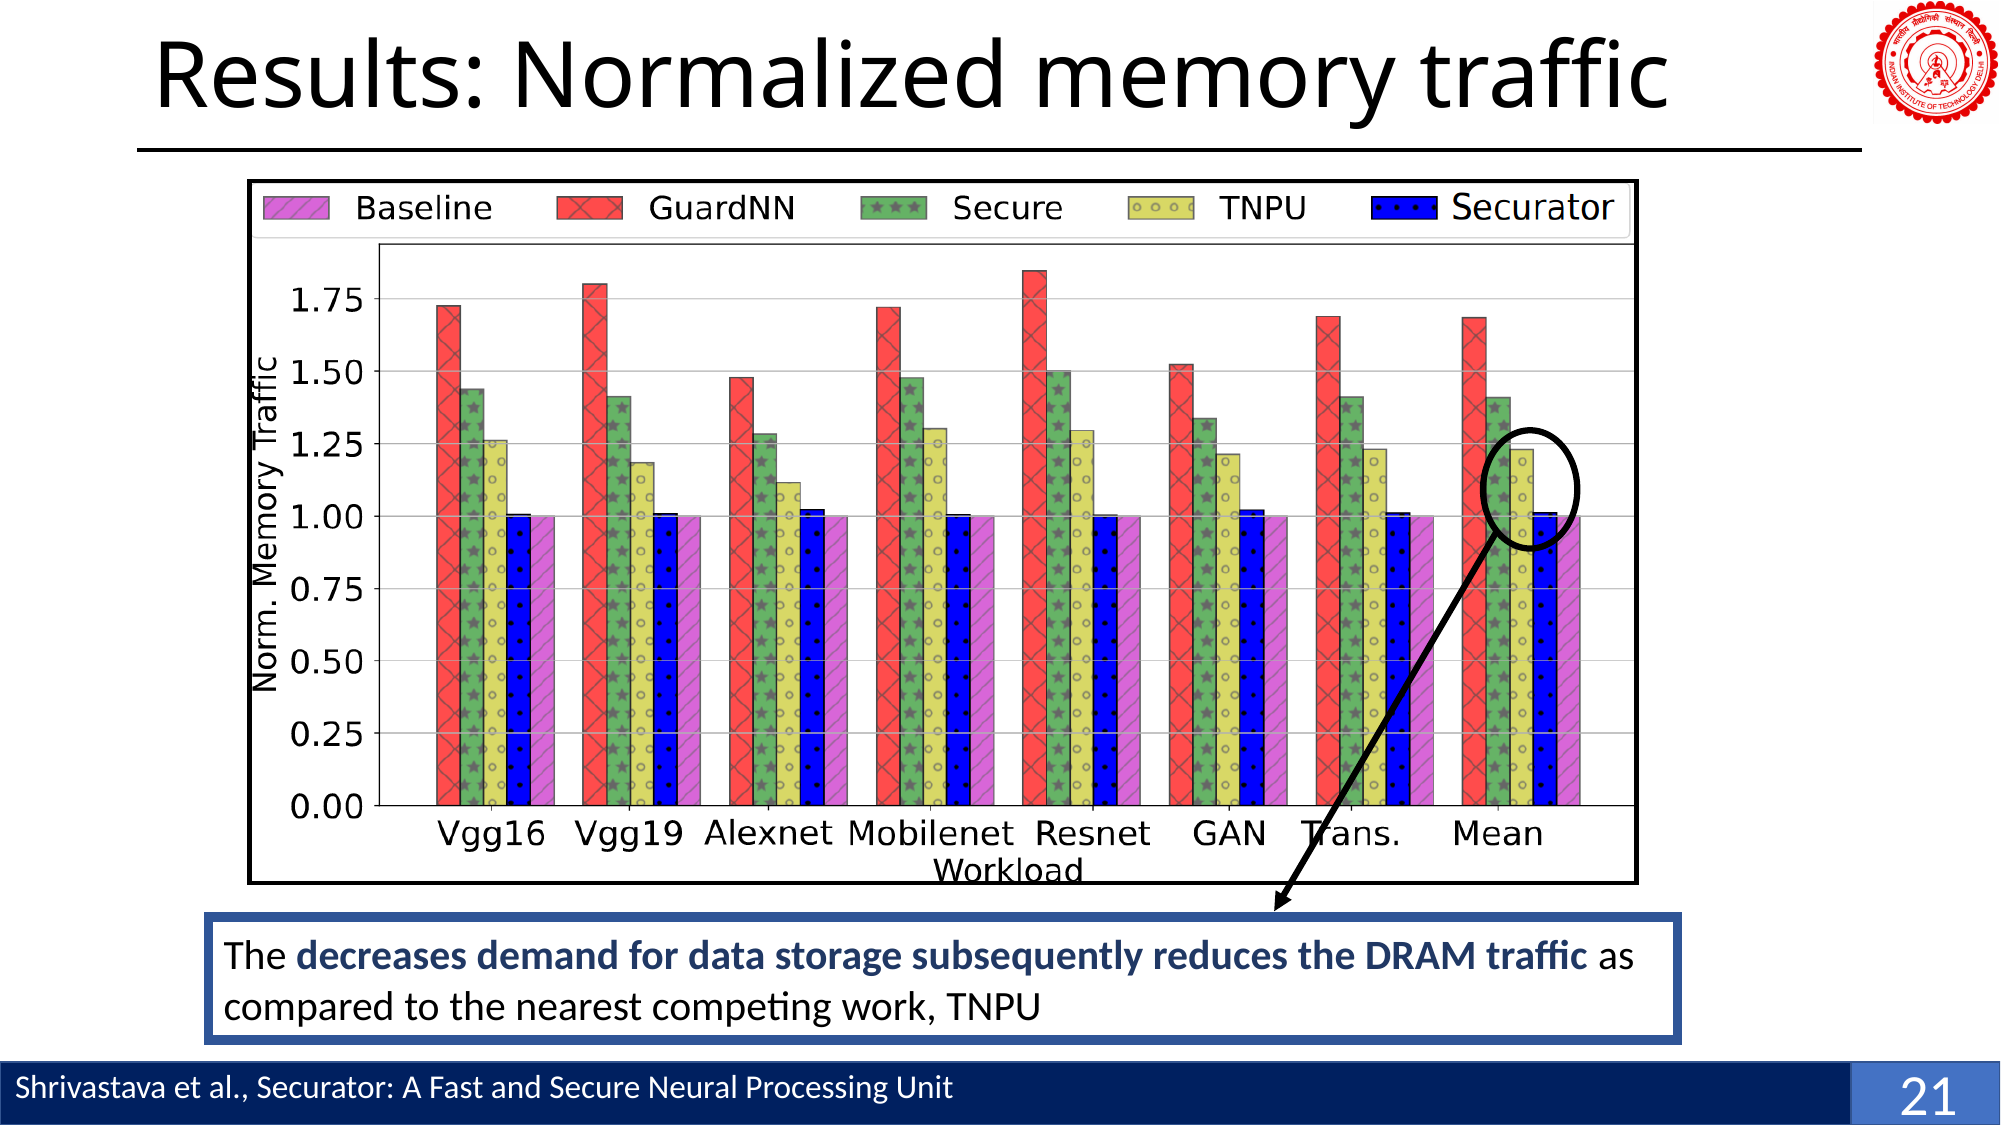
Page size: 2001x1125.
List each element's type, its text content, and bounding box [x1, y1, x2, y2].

title Results: Normalized memory traffic [137, 3, 1863, 153]
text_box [1274, 430, 1578, 912]
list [249, 181, 1637, 883]
picture [1873, 1, 1999, 124]
slide_number 21 [1874, 1059, 1974, 1125]
text_box The decreases demand for data storage subsequently reduces the DRAM traffic as compared to the nearest competing work, TNPU [208, 916, 1679, 1041]
